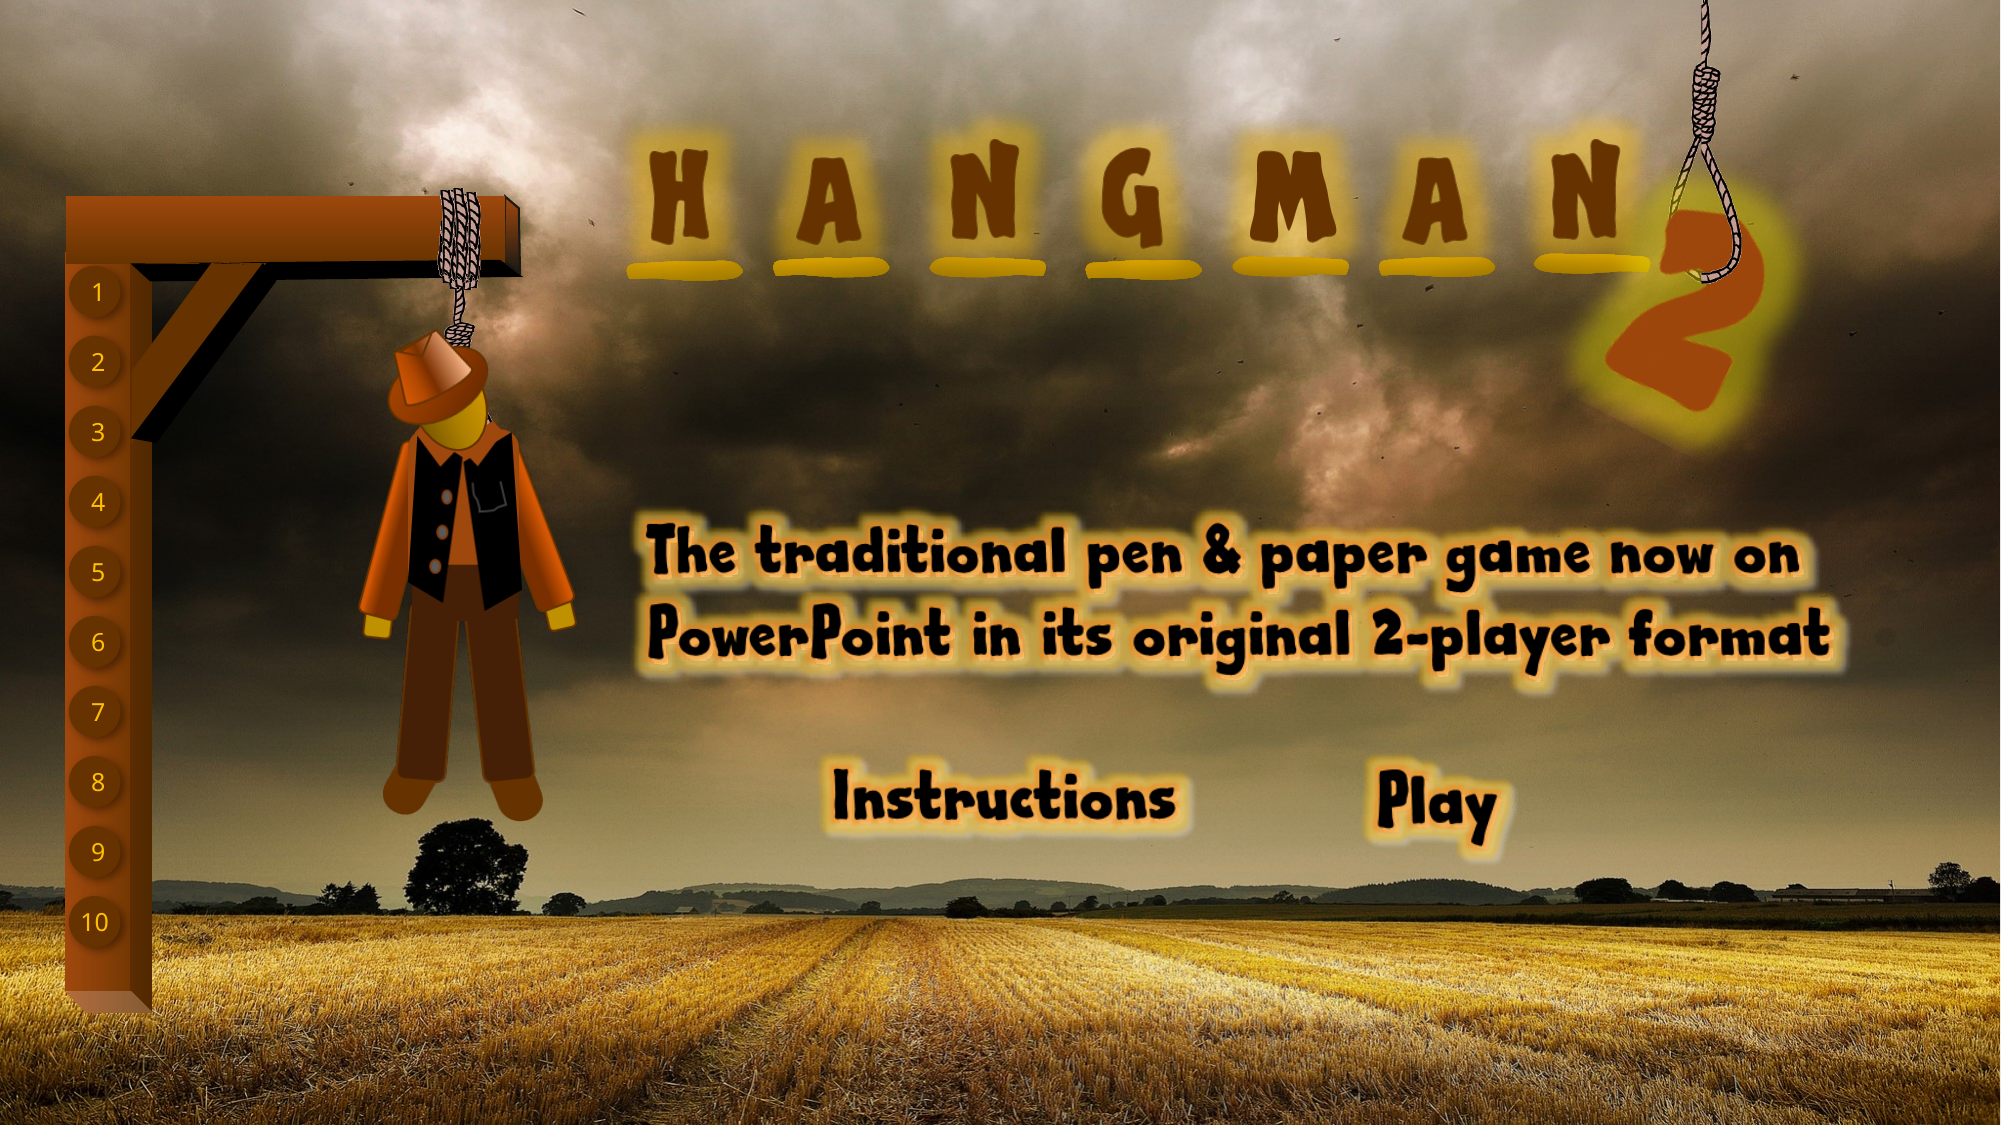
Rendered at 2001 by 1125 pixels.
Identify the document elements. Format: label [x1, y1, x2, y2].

picture [1539, 127, 1587, 253]
text_box [68, 265, 121, 948]
picture [1240, 142, 1353, 253]
text_box [1191, 261, 1203, 279]
text_box [130, 261, 277, 445]
text_box [1238, 274, 1348, 278]
picture [0, 0, 2001, 1125]
text_box [1587, 0, 1814, 444]
text_box [934, 272, 1046, 277]
text_box [39, 188, 577, 1020]
picture [1391, 144, 1490, 267]
